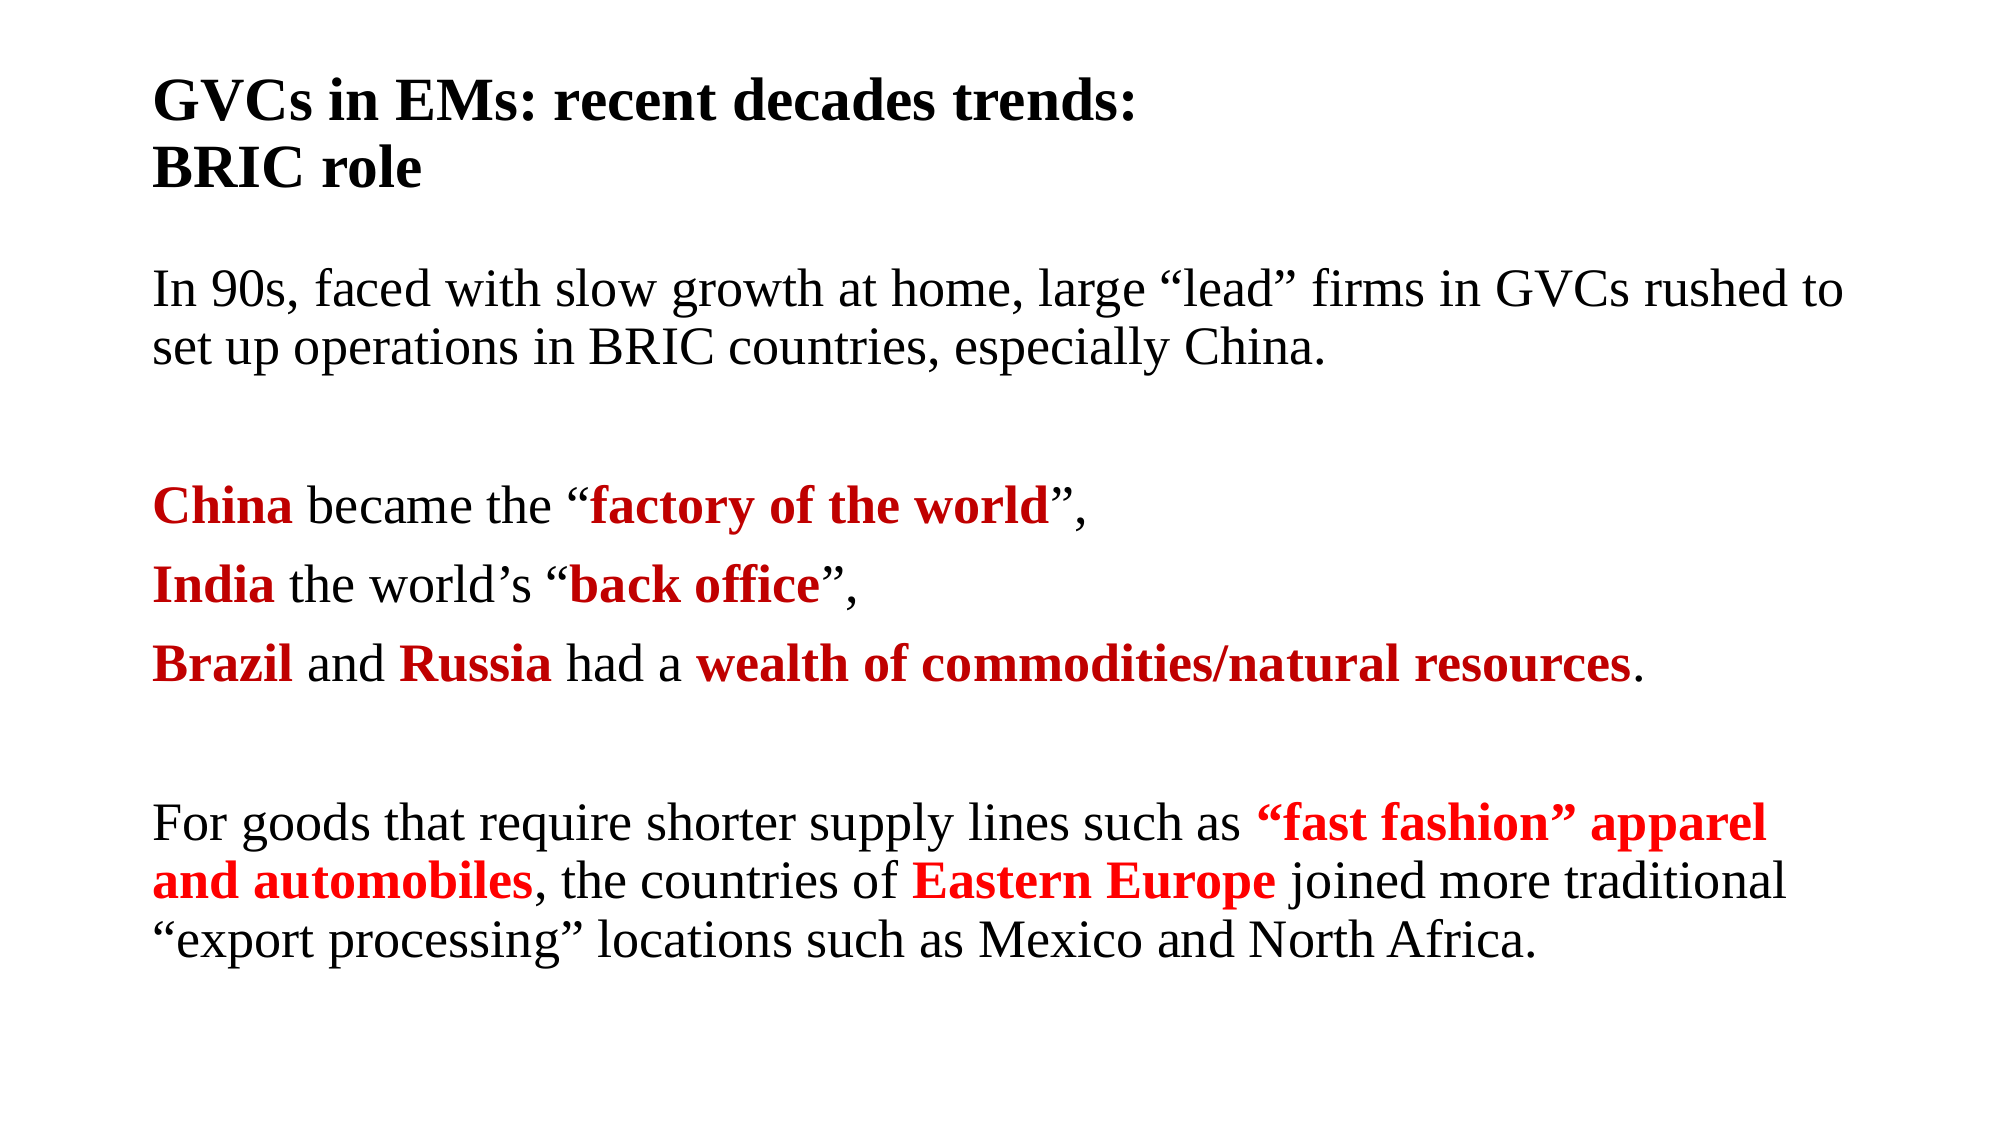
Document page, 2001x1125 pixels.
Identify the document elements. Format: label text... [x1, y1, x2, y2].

list In 90s, faced with slow growth at home, large “lead” firms in GVCs rushed to set up operations in BRIC countries, especially China. China became the “factory of the world”, India the world’s “back office”, Brazil and Russia had a wealth of commodities/natural resources. For goods that require shorter supply lines such as “fast fashion” apparel and automobiles, the countries of Eastern Europe joined more traditional “export processing” locations such as Mexico and North Africa. [137, 251, 1863, 1077]
title GVCs in EMs: recent decades trends: BRIC role [137, 59, 1863, 209]
